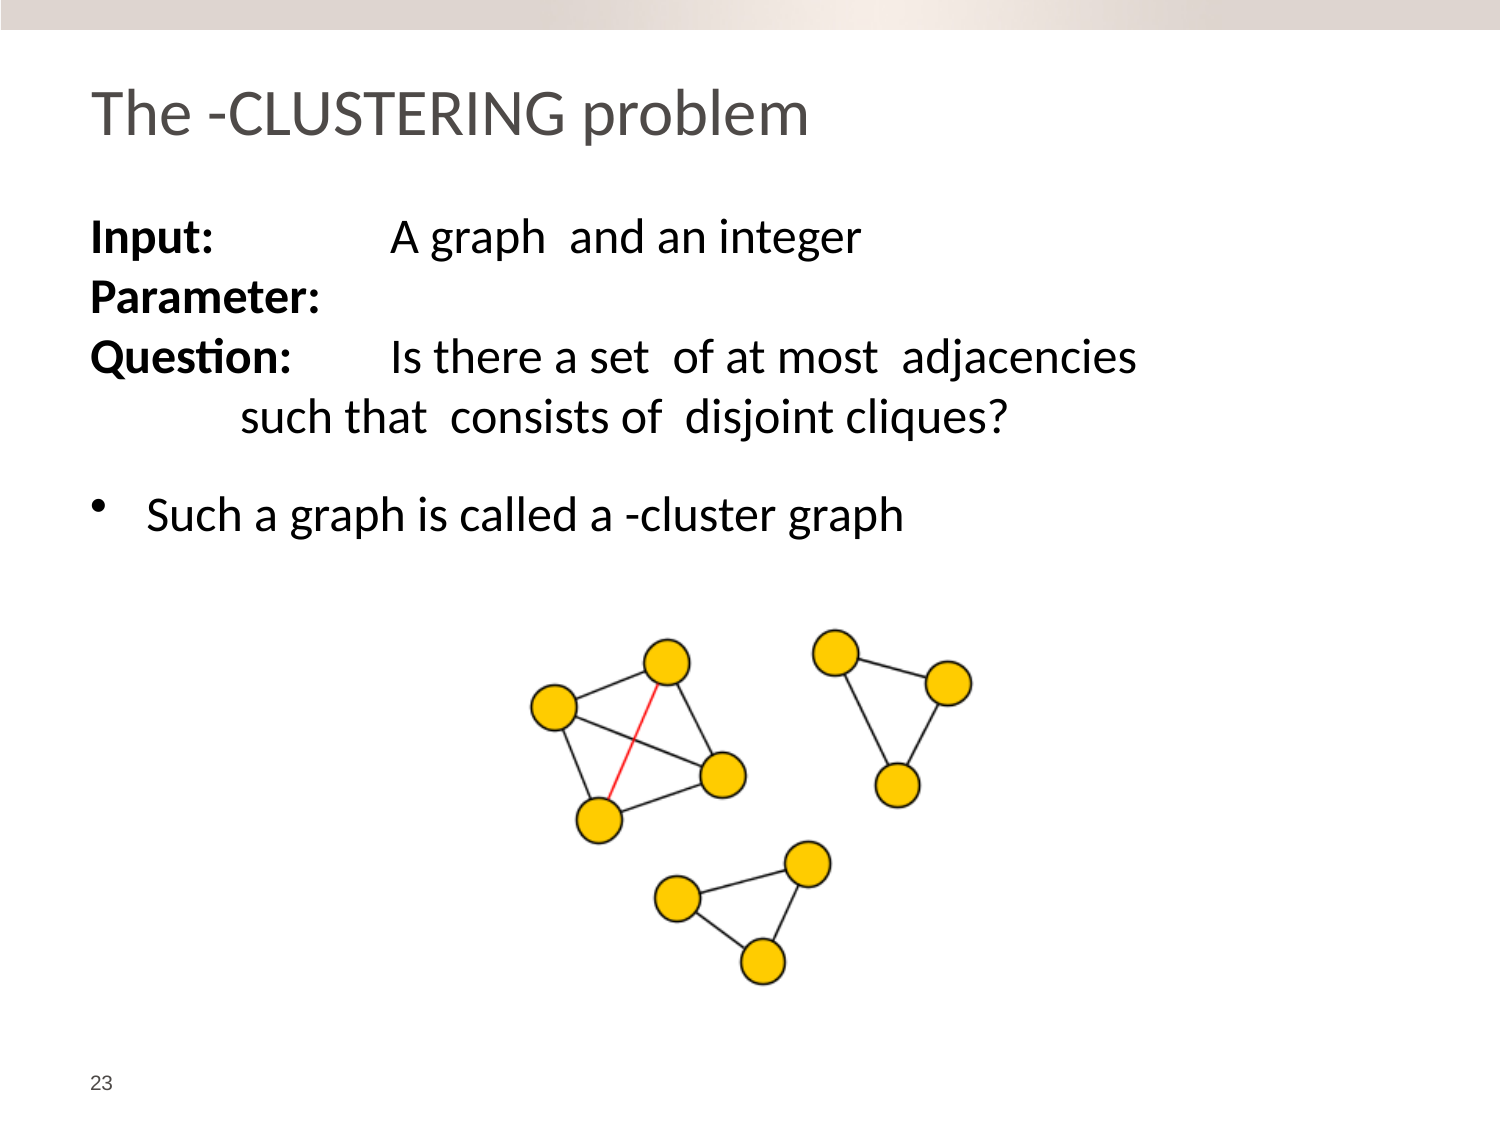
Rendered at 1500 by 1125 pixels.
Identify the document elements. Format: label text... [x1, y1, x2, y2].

picture [498, 597, 1002, 1016]
slide_number 23 [75, 1069, 396, 1115]
picture [0, 0, 1500, 30]
